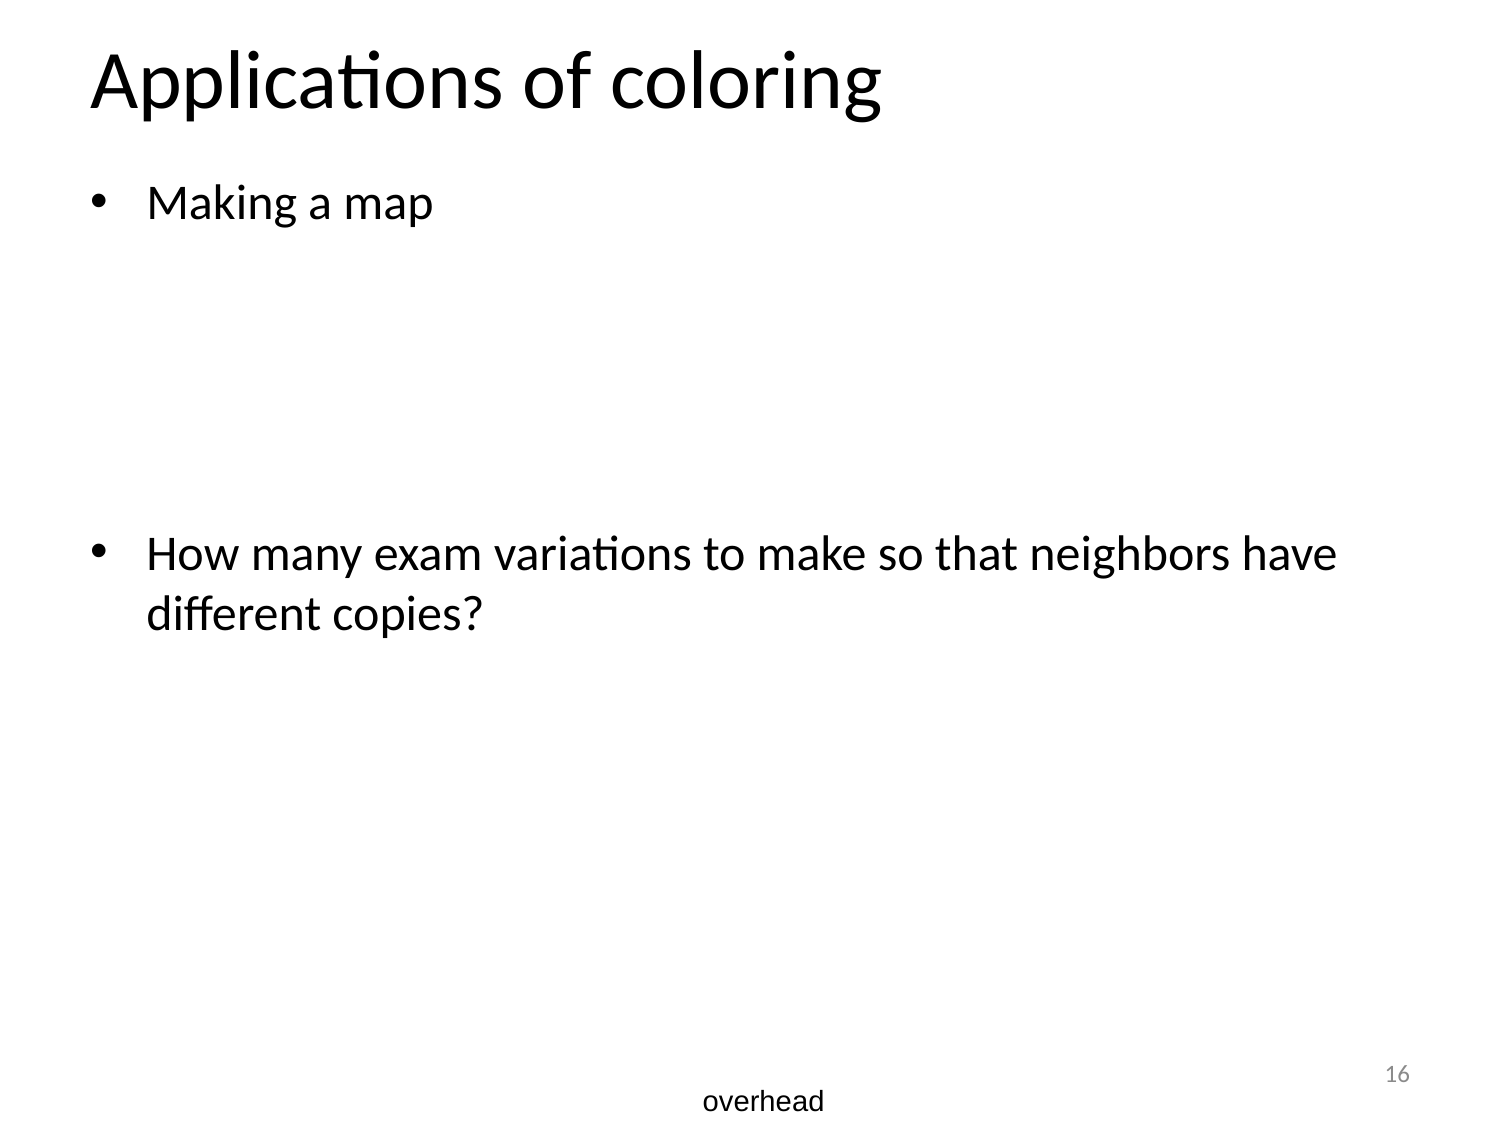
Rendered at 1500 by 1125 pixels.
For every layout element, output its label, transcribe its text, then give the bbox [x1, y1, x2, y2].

slide_number 16 [1074, 1042, 1425, 1103]
text_box overhead [687, 1074, 840, 1125]
title Applications of coloring [74, 0, 1426, 151]
list Making a map How many exam variations to make so that neighbors have different copies? [74, 162, 1426, 1006]
